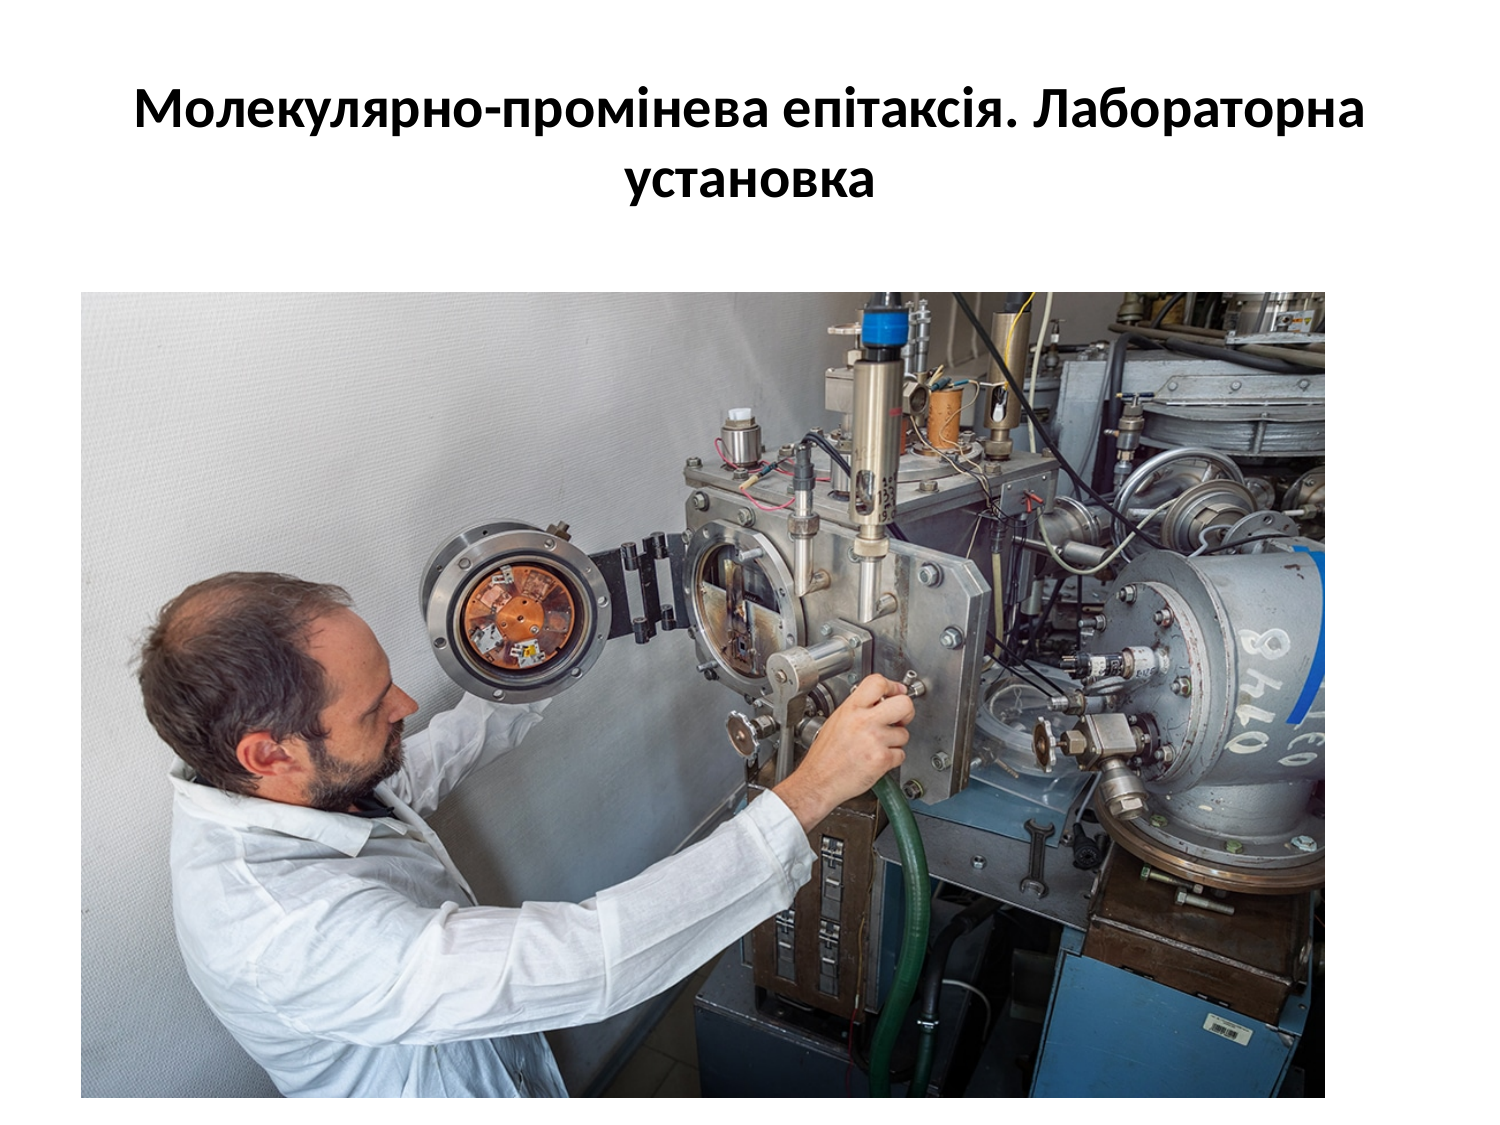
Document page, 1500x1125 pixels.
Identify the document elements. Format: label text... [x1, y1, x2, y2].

picture [81, 292, 1325, 1098]
title Молекулярно-промінева епітаксія. Лабораторна установка [75, 45, 1425, 233]
